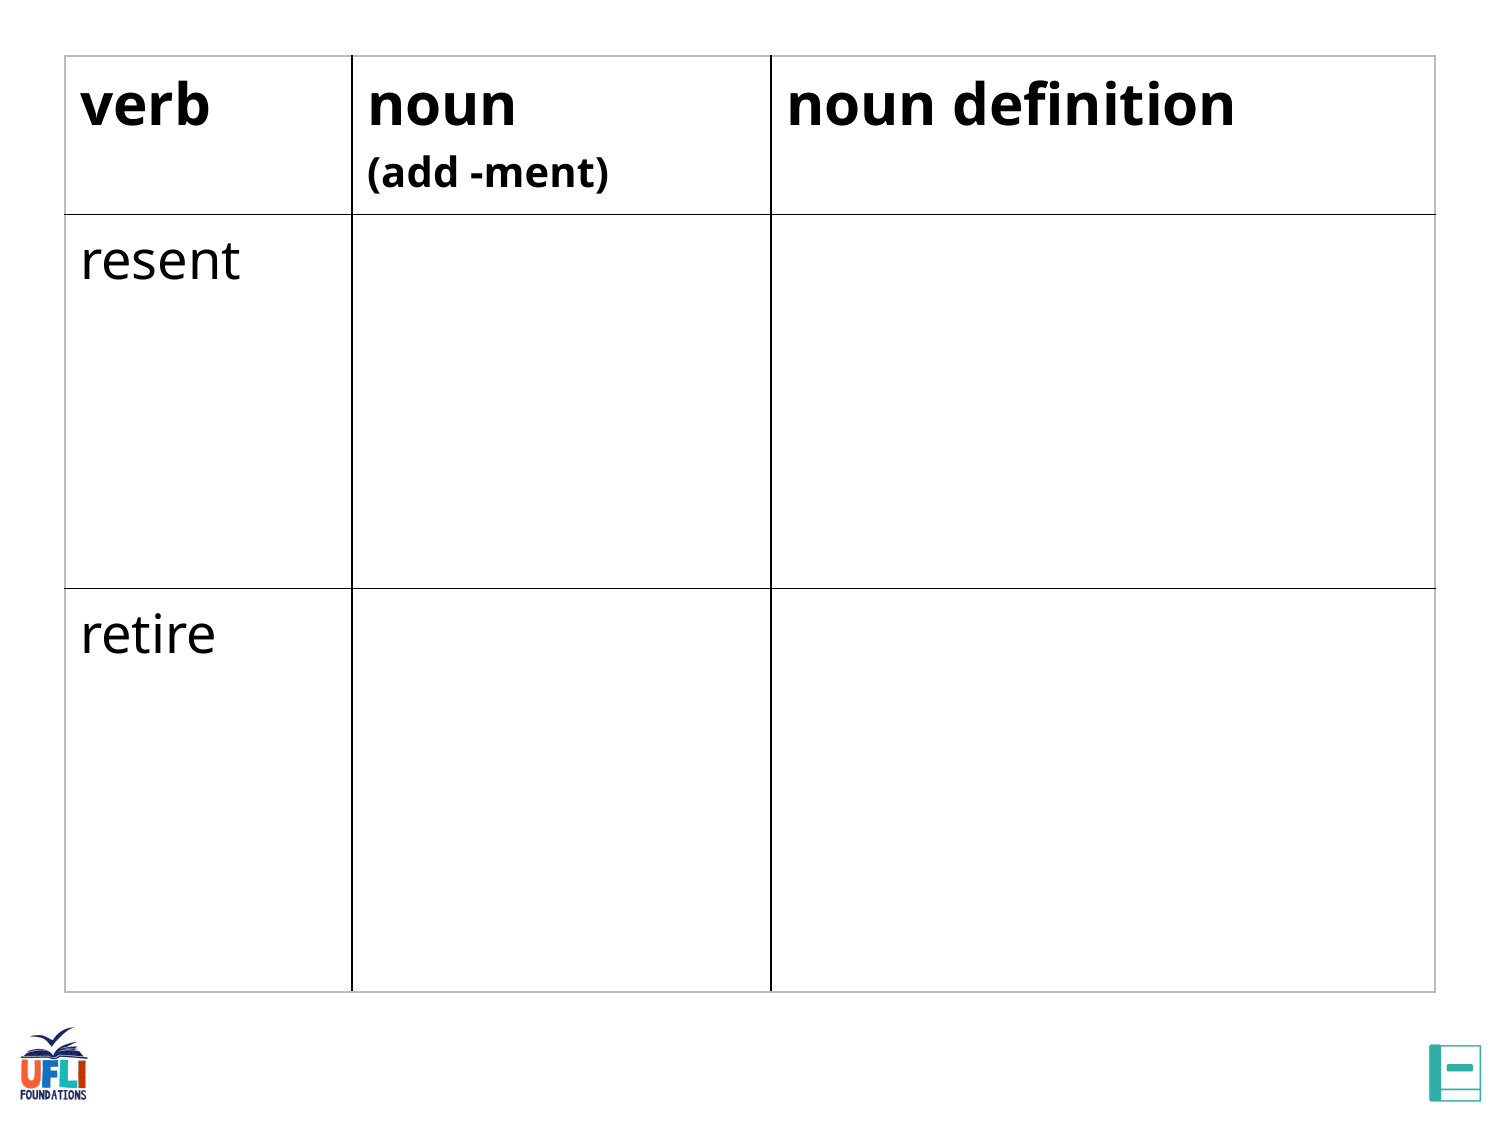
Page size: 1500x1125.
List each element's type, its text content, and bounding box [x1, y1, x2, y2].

table_cell retire [66, 589, 351, 991]
table_header noun definition [772, 57, 1434, 214]
table_cell [772, 215, 1434, 588]
table_cell resent [66, 215, 351, 588]
table_header verb [66, 57, 351, 214]
table_cell [353, 589, 770, 991]
table_cell [353, 215, 770, 588]
picture [16, 1027, 90, 1103]
table_cell [772, 589, 1434, 991]
picture [1427, 1043, 1484, 1104]
table_header noun (add -ment) [353, 57, 770, 214]
